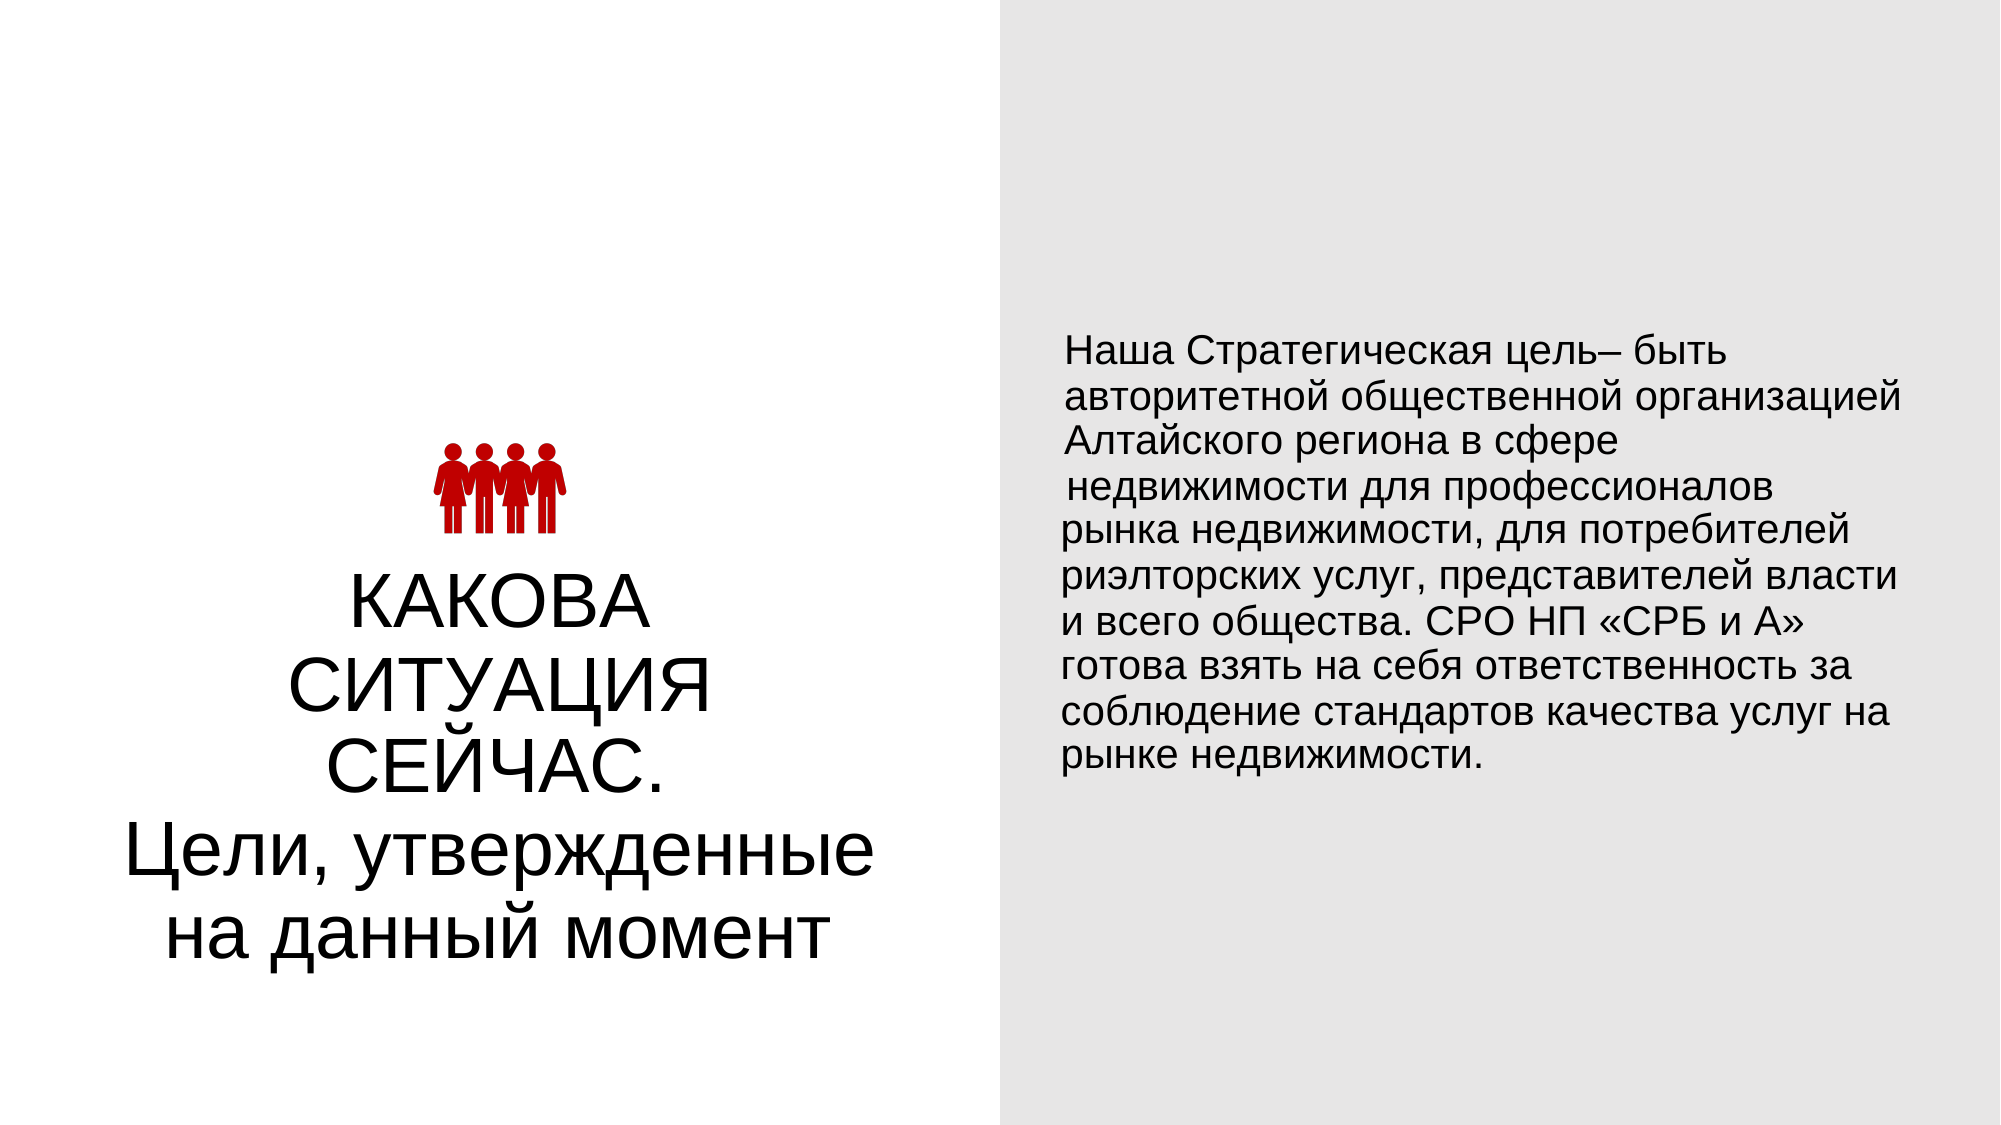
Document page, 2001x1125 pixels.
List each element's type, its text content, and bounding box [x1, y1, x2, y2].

text_box СИТУАЦИЯ СЕЙЧАС. [287, 633, 735, 798]
text_box Цели, утвержденные на данный момент [123, 798, 899, 975]
text_box недвижимости для профессионалов [1066, 458, 1786, 501]
text_box [0, 0, 999, 1125]
text_box [999, 0, 2000, 1125]
picture [424, 412, 576, 564]
text_box рынка недвижимости, для потребителей риэлторскихуслуг, представителей власти и всего общества. СРО НП «СРБ и А» готова взять на себя ответственность за соблюдение стандартов качества услуг на рынке недвижимости. [1060, 501, 1910, 777]
text_box КАКОВА [348, 550, 673, 633]
text_box Наша Стратегическая цель–быть авторитетнойобщественнойорганизацией Алтайскогорегиона в сфере [1064, 322, 1903, 463]
